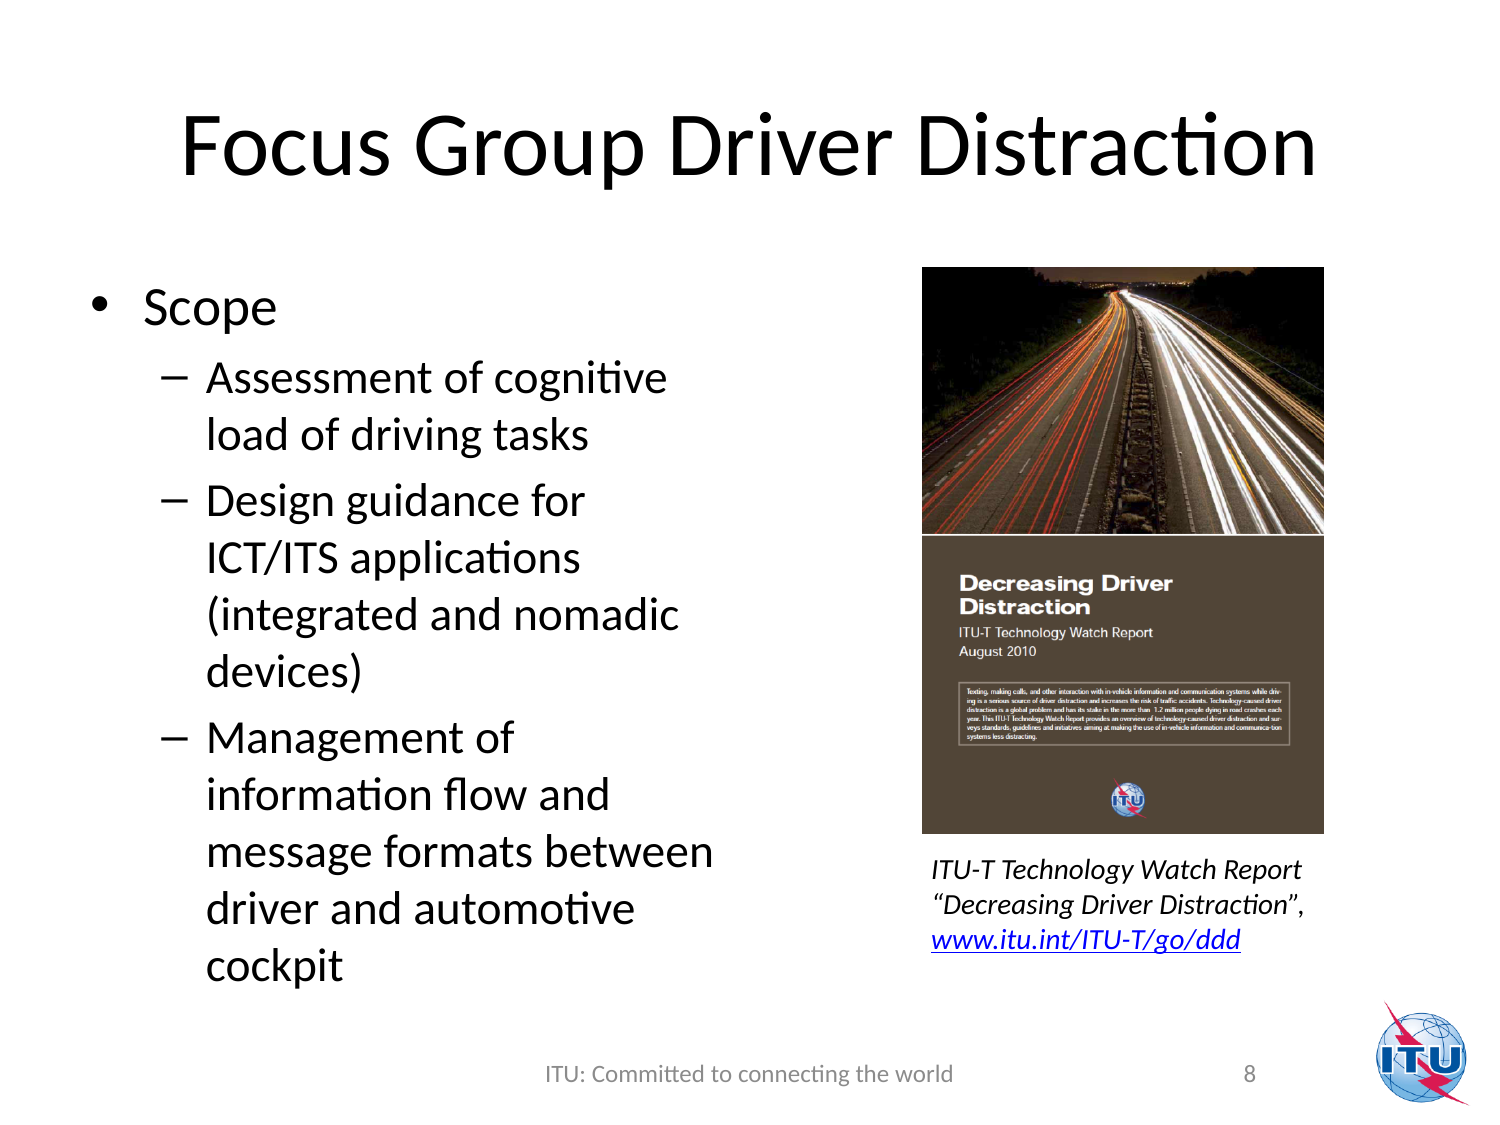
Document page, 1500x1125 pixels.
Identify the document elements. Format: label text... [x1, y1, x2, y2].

footer ITU: Committed to connecting the world [512, 1042, 988, 1103]
list Scope Assessment of cognitive load of driving tasks Design guidance for ICT/ITS applications (integrated and nomadic devices) Management of information flow and message formats between driver and automotive cockpit [75, 262, 738, 1005]
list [922, 266, 1324, 834]
title Focus Group Driver Distraction [75, 45, 1425, 233]
text_box ITU-T Technology Watch Report “Decreasing Driver Distraction”, www.itu.int/ITU-T/go/ddd [916, 843, 1330, 998]
slide_number 8 [1074, 1042, 1425, 1103]
picture [1376, 999, 1473, 1106]
